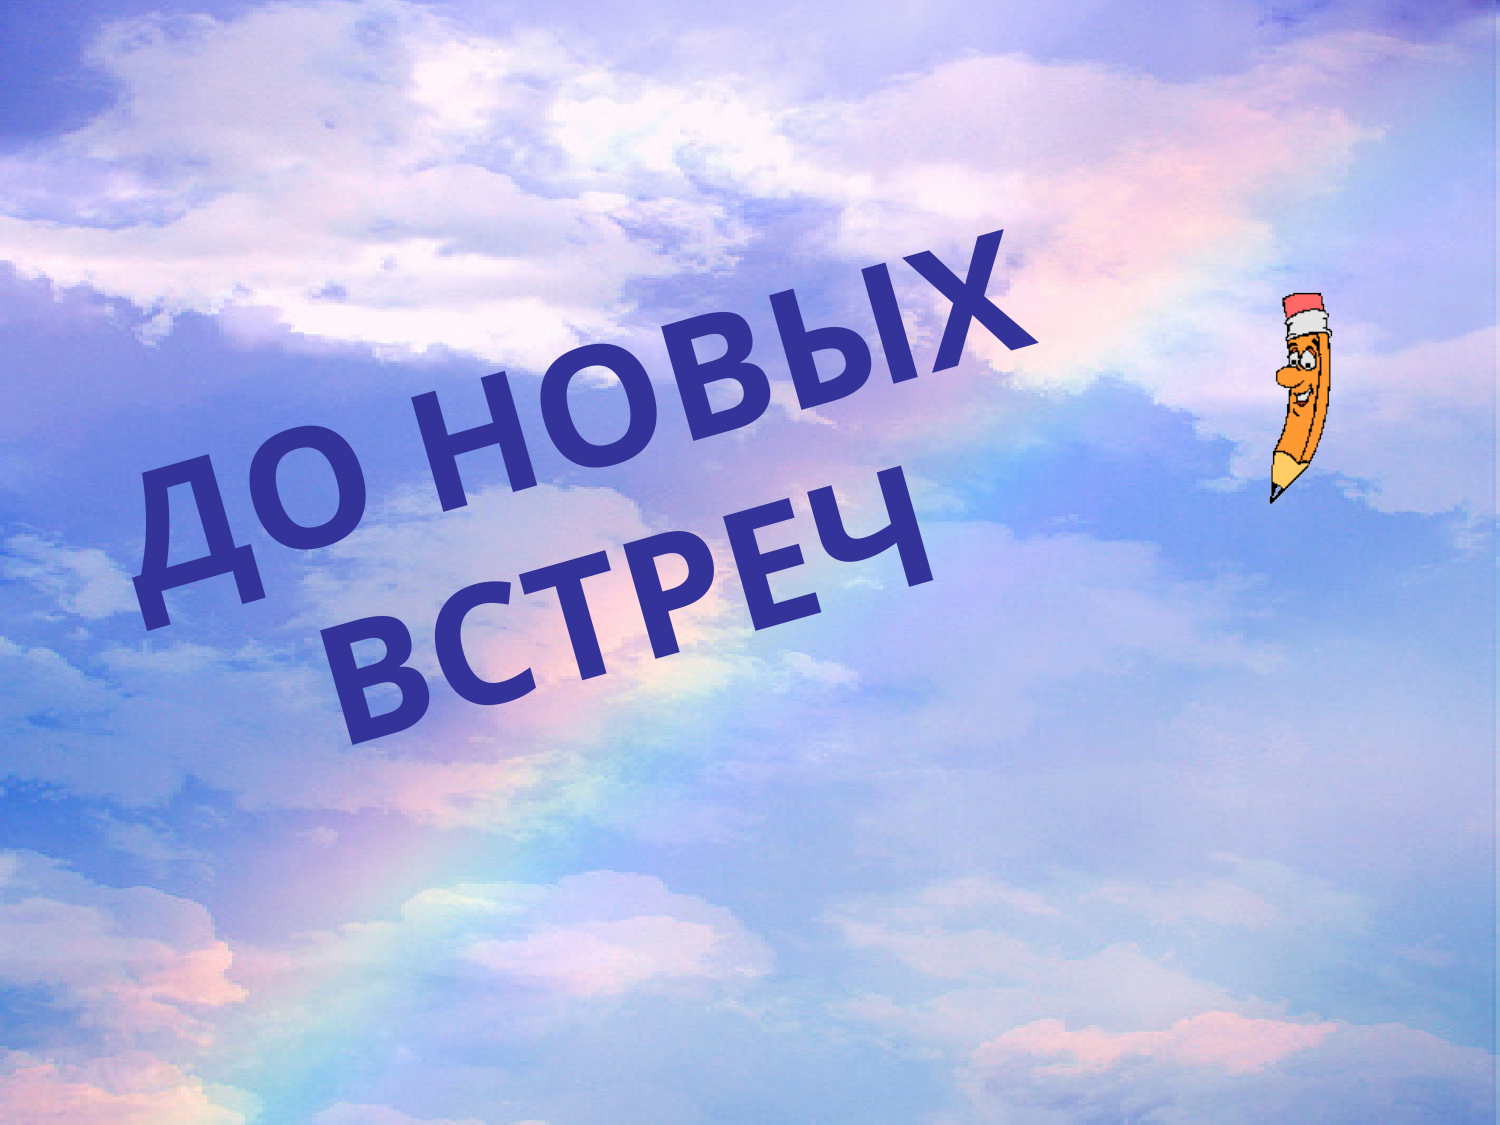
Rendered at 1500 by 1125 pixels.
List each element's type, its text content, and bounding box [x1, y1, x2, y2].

title ДО НОВЫХ ВСТРЕЧ [0, 234, 1201, 865]
picture [0, 0, 1500, 1125]
